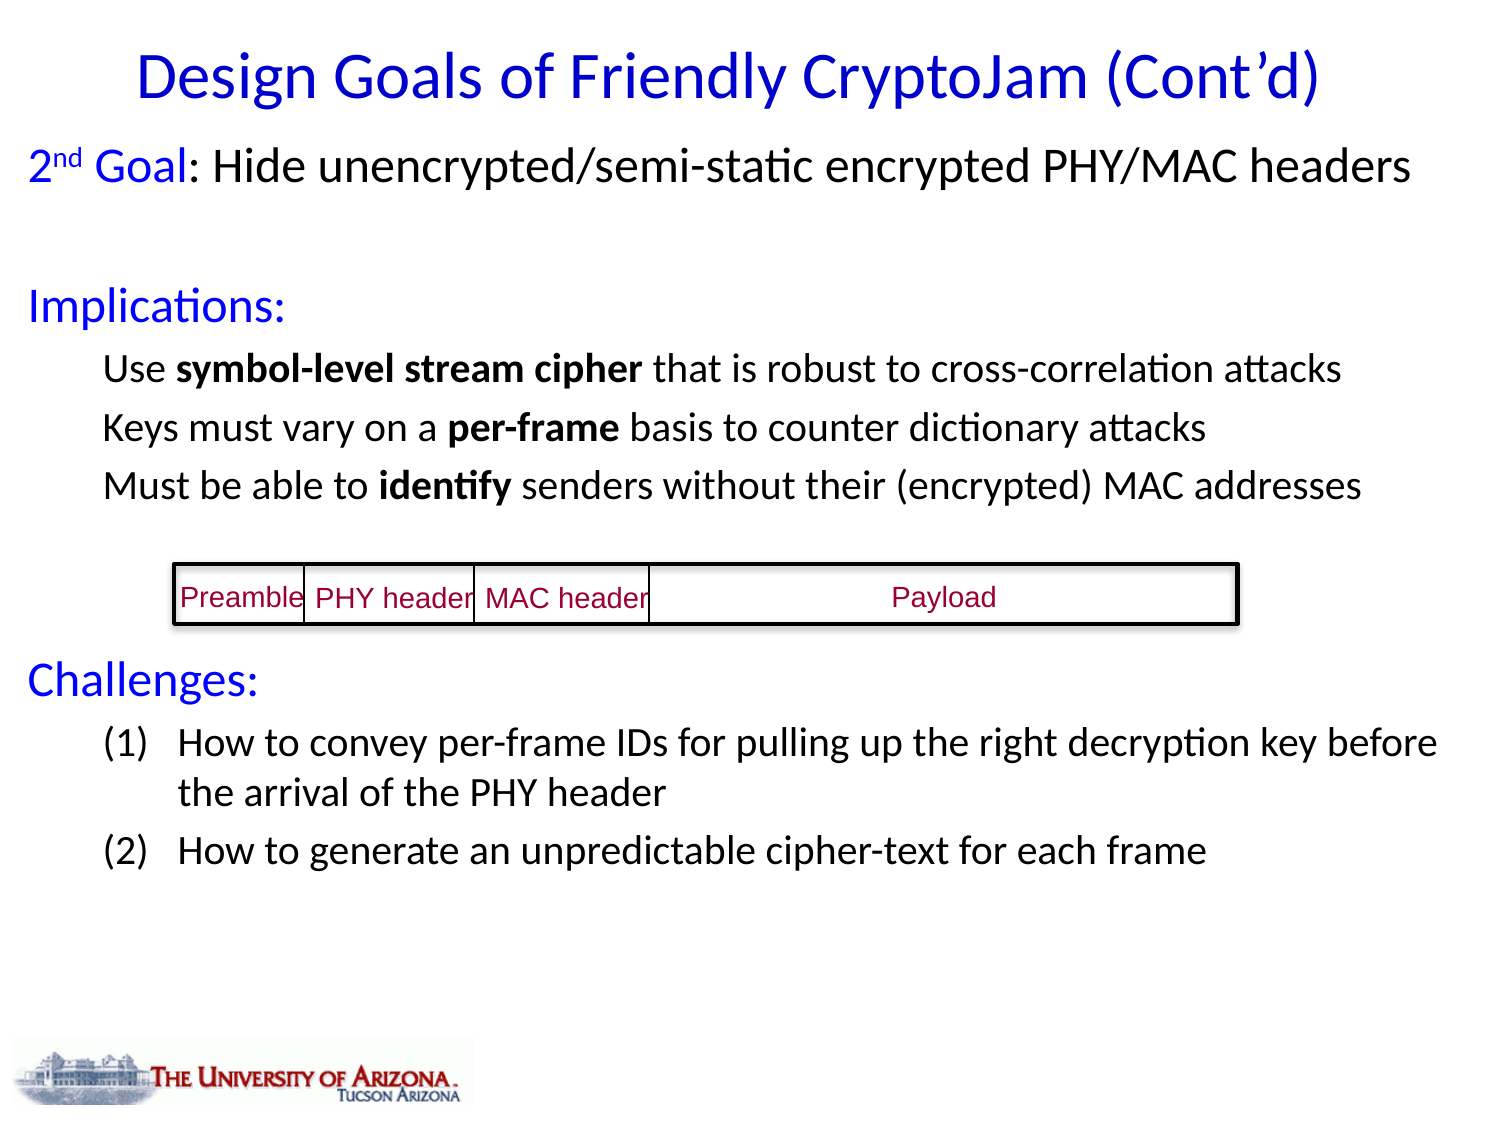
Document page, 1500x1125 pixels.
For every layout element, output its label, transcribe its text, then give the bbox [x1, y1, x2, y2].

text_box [162, 562, 1238, 626]
picture [12, 1037, 474, 1105]
title Design Goals of Friendly CryptoJam (Cont’d) [0, 24, 1488, 150]
list 2nd Goal: Hide unencrypted/semi-static encrypted PHY/MAC headers Implications: Use symbol-level stream cipher that is robust to cross-correlation attacks Keys must vary on a per-frame basis to counter dictionary attacks Must be able to identify senders without their (encrypted) MAC addresses Challenges: How to convey per-frame IDs for pulling up the right decryption key before the arrival of the PHY header How to generate an unpredictable cipher-text for each frame [12, 125, 1475, 1013]
